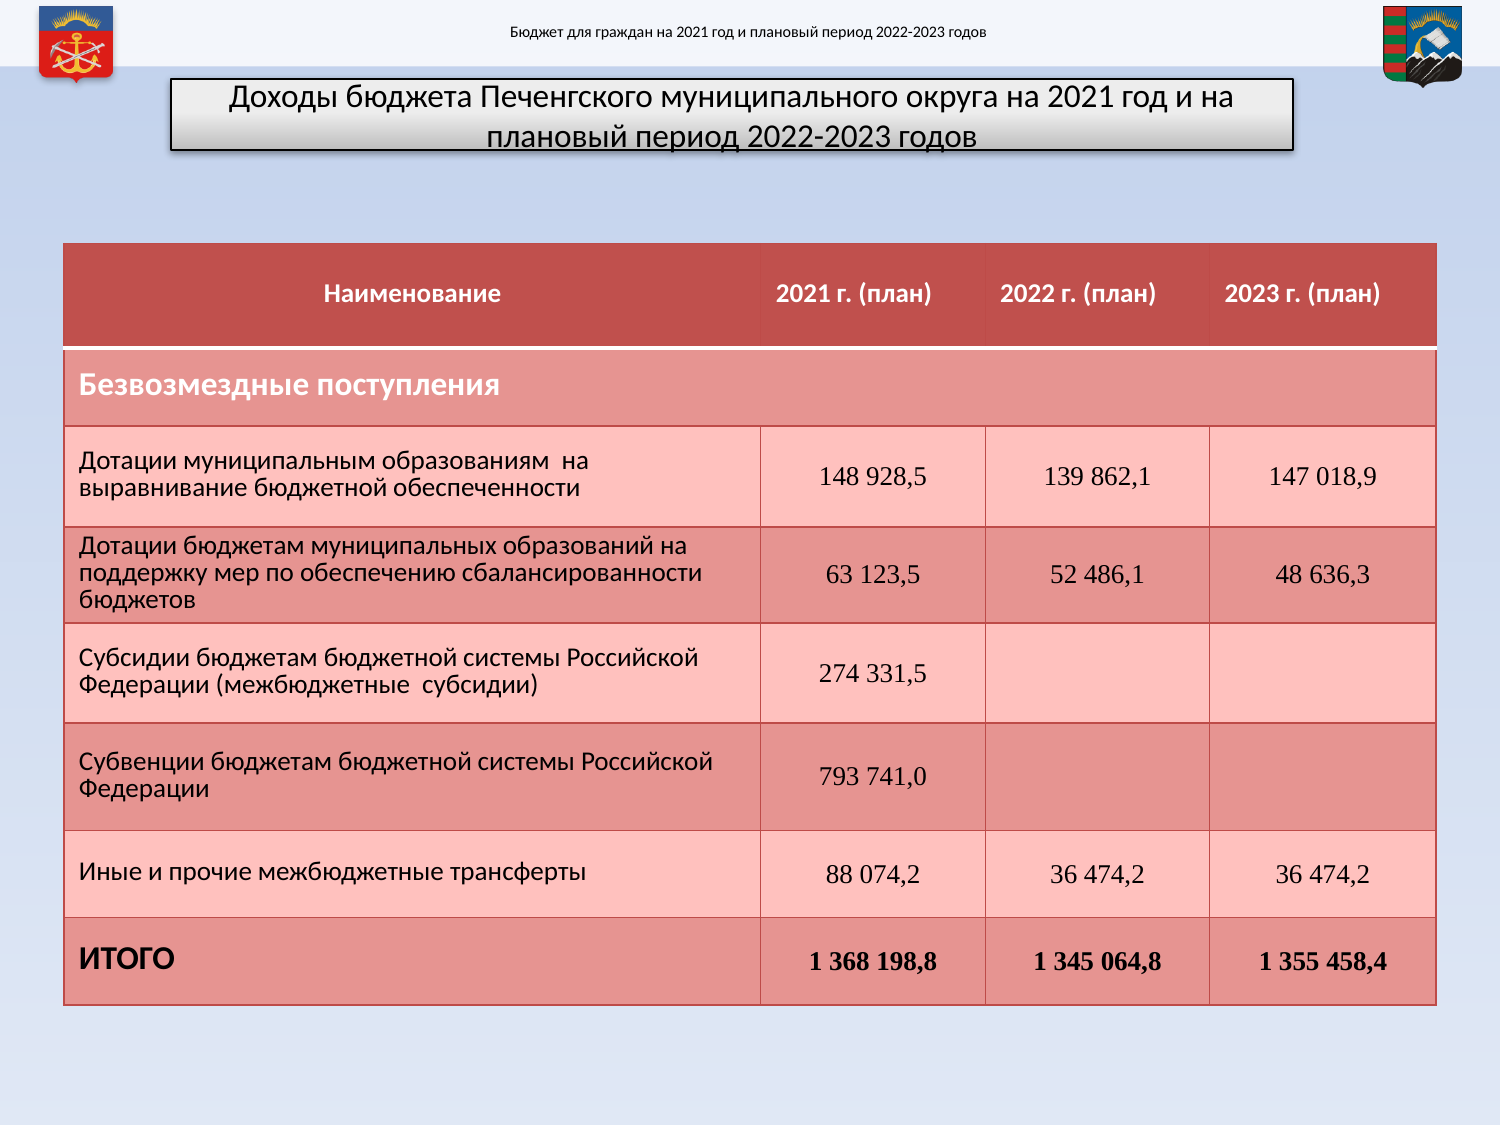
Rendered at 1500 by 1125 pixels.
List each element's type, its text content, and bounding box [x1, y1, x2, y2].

table_header 2023 г. (план) [1210, 244, 1435, 346]
table_cell Субвенции бюджетам бюджетной системы Российской Федерации [65, 724, 760, 830]
table_cell ИТОГО [65, 918, 760, 1004]
table_cell [1210, 724, 1435, 830]
table_cell 63 123,5 [761, 528, 985, 622]
table_cell 139 862,1 [986, 427, 1209, 526]
table_cell Дотации бюджетам муниципальных образований на поддержку мер по обеспечению сбалансированности бюджетов [65, 528, 760, 622]
table_cell 36 474,2 [1210, 831, 1435, 917]
table_cell 274 331,5 [761, 624, 985, 722]
table_cell 36 474,2 [986, 831, 1209, 917]
table_cell 88 074,2 [761, 831, 985, 917]
text_box Бюджет для граждан на 2021 год и плановый период 2022-2023 годов [0, 0, 1500, 67]
table_cell [986, 624, 1209, 722]
picture [39, 6, 114, 83]
table_cell 147 018,9 [1210, 427, 1435, 526]
picture [1383, 6, 1463, 88]
text_box Доходы бюджета Печенгского муниципального округа на 2021 год и на плановый период 2022-2023 годов [170, 78, 1294, 151]
table_cell [986, 724, 1209, 830]
table_cell 148 928,5 [761, 427, 985, 526]
table_cell 52 486,1 [986, 528, 1209, 622]
table_cell Безвозмездные поступления [65, 350, 1435, 425]
table_cell 1 345 064,8 [986, 918, 1209, 1004]
table_cell Субсидии бюджетам бюджетной системы Российской Федерации (межбюджетные субсидии) [65, 624, 760, 722]
table_cell Иные и прочие межбюджетные трансферты [65, 831, 760, 917]
table_header 2022 г. (план) [986, 244, 1209, 346]
table_cell 793 741,0 [761, 724, 985, 830]
table_cell [1210, 624, 1435, 722]
table_header Наименование [65, 244, 760, 346]
table_cell 1 355 458,4 [1210, 918, 1435, 1004]
table_cell Дотации муниципальным образованиям на выравнивание бюджетной обеспеченности [65, 427, 760, 526]
table_cell 1 368 198,8 [761, 918, 985, 1004]
table_cell 48 636,3 [1210, 528, 1435, 622]
table_header 2021 г. (план) [761, 244, 985, 346]
